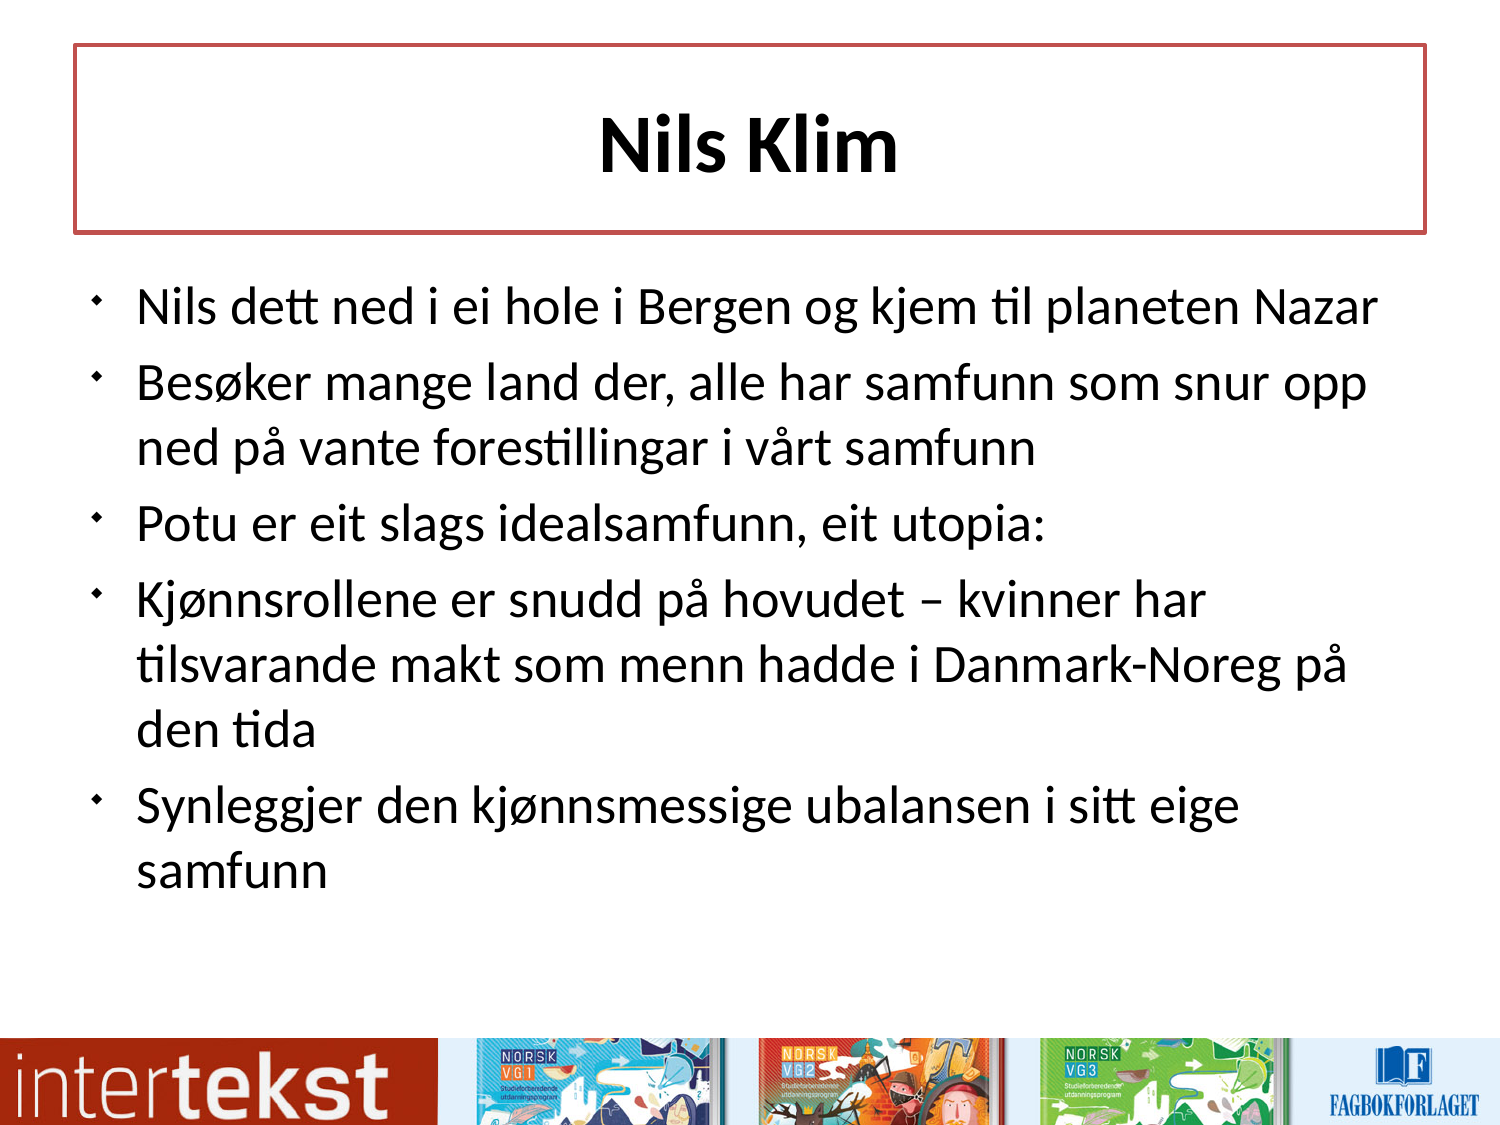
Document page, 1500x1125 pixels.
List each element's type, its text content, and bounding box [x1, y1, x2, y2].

title Nils Klim [73, 43, 1427, 235]
picture [0, 1038, 722, 1125]
list Nils dett ned i ei hole i Bergen og kjem til planeten Nazar Besøker mange land der, alle har samfunn som snur opp ned på vante forestillingar i vårt samfunn Potu er eit slags idealsamfunn, eit utopia: Kjønnsrollene er snudd på hovudet – kvinner har tilsvarande makt som menn hadde i Danmark-Noreg på den tida Synleggjer den kjønnsmessige ubalansen i sitt eige samfunn [75, 262, 1425, 1005]
picture [725, 1038, 1500, 1125]
